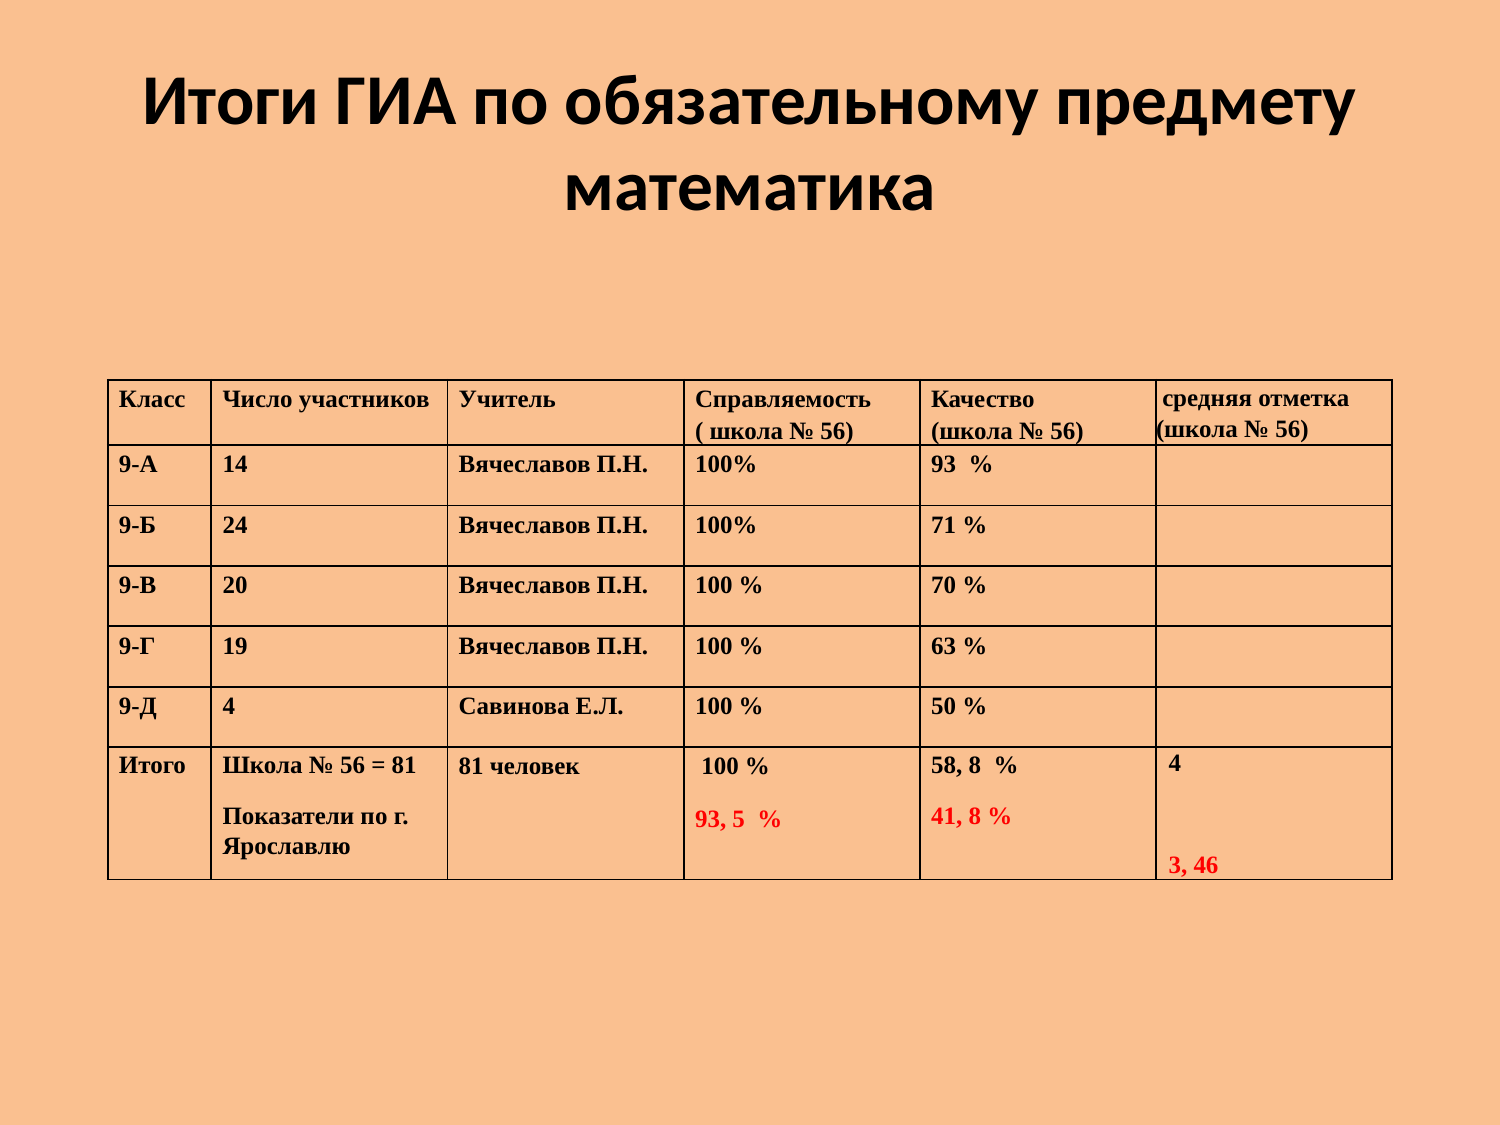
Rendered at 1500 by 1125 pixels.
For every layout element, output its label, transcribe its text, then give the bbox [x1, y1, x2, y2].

title Итоги ГИА по обязательному предмету математика [75, 45, 1425, 233]
table_cell 63 % [921, 627, 1155, 686]
table_header Справляемость ( школа № 56) [685, 381, 919, 444]
table_header Класс [109, 381, 210, 444]
table_cell 100% [685, 506, 919, 565]
table_cell 9-Б [109, 506, 210, 565]
table_cell [1157, 627, 1391, 686]
table_cell 100 % [685, 688, 919, 746]
table_cell 9-А [109, 446, 210, 505]
table_cell 58, 8 % 41, 8 % [921, 748, 1155, 879]
table_cell 14 [212, 446, 447, 505]
table_cell Школа № 56 = 81 Показатели по г. Ярославлю [212, 748, 447, 879]
table_cell 9-Г [109, 627, 210, 686]
table_cell [1157, 506, 1391, 565]
table_cell 4 [212, 688, 447, 746]
table_cell 81 человек [448, 748, 683, 879]
table_header Качество (школа № 56) [921, 381, 1155, 444]
table_cell 19 [212, 627, 447, 686]
table_header Число участников [212, 381, 447, 444]
table_cell [1157, 688, 1391, 746]
table_cell 9-Д [109, 688, 210, 746]
table_cell 24 [212, 506, 447, 565]
table_cell Вячеславов П.Н. [448, 506, 683, 565]
table_cell 70 % [921, 567, 1155, 625]
table_header средняя отметка (школа № 56) [1157, 381, 1391, 444]
table_cell [1157, 446, 1391, 505]
table_cell 4 3, 46 [1157, 748, 1391, 879]
table_cell [1157, 567, 1391, 625]
table_cell 100 % 93, 5 % [685, 748, 919, 879]
table_cell 100 % [685, 567, 919, 625]
table_cell Савинова Е.Л. [448, 688, 683, 746]
table_cell 50 % [921, 688, 1155, 746]
table_cell 93 % [921, 446, 1155, 505]
table_header Учитель [448, 381, 683, 444]
table_cell 20 [212, 567, 447, 625]
table_cell 9-В [109, 567, 210, 625]
table_cell 100% [685, 446, 919, 505]
table_cell Итого [109, 748, 210, 879]
table_cell Вячеславов П.Н. [448, 446, 683, 505]
table_cell 71 % [921, 506, 1155, 565]
table_cell Вячеславов П.Н. [448, 567, 683, 625]
table_cell 100 % [685, 627, 919, 686]
table_cell Вячеславов П.Н. [448, 627, 683, 686]
